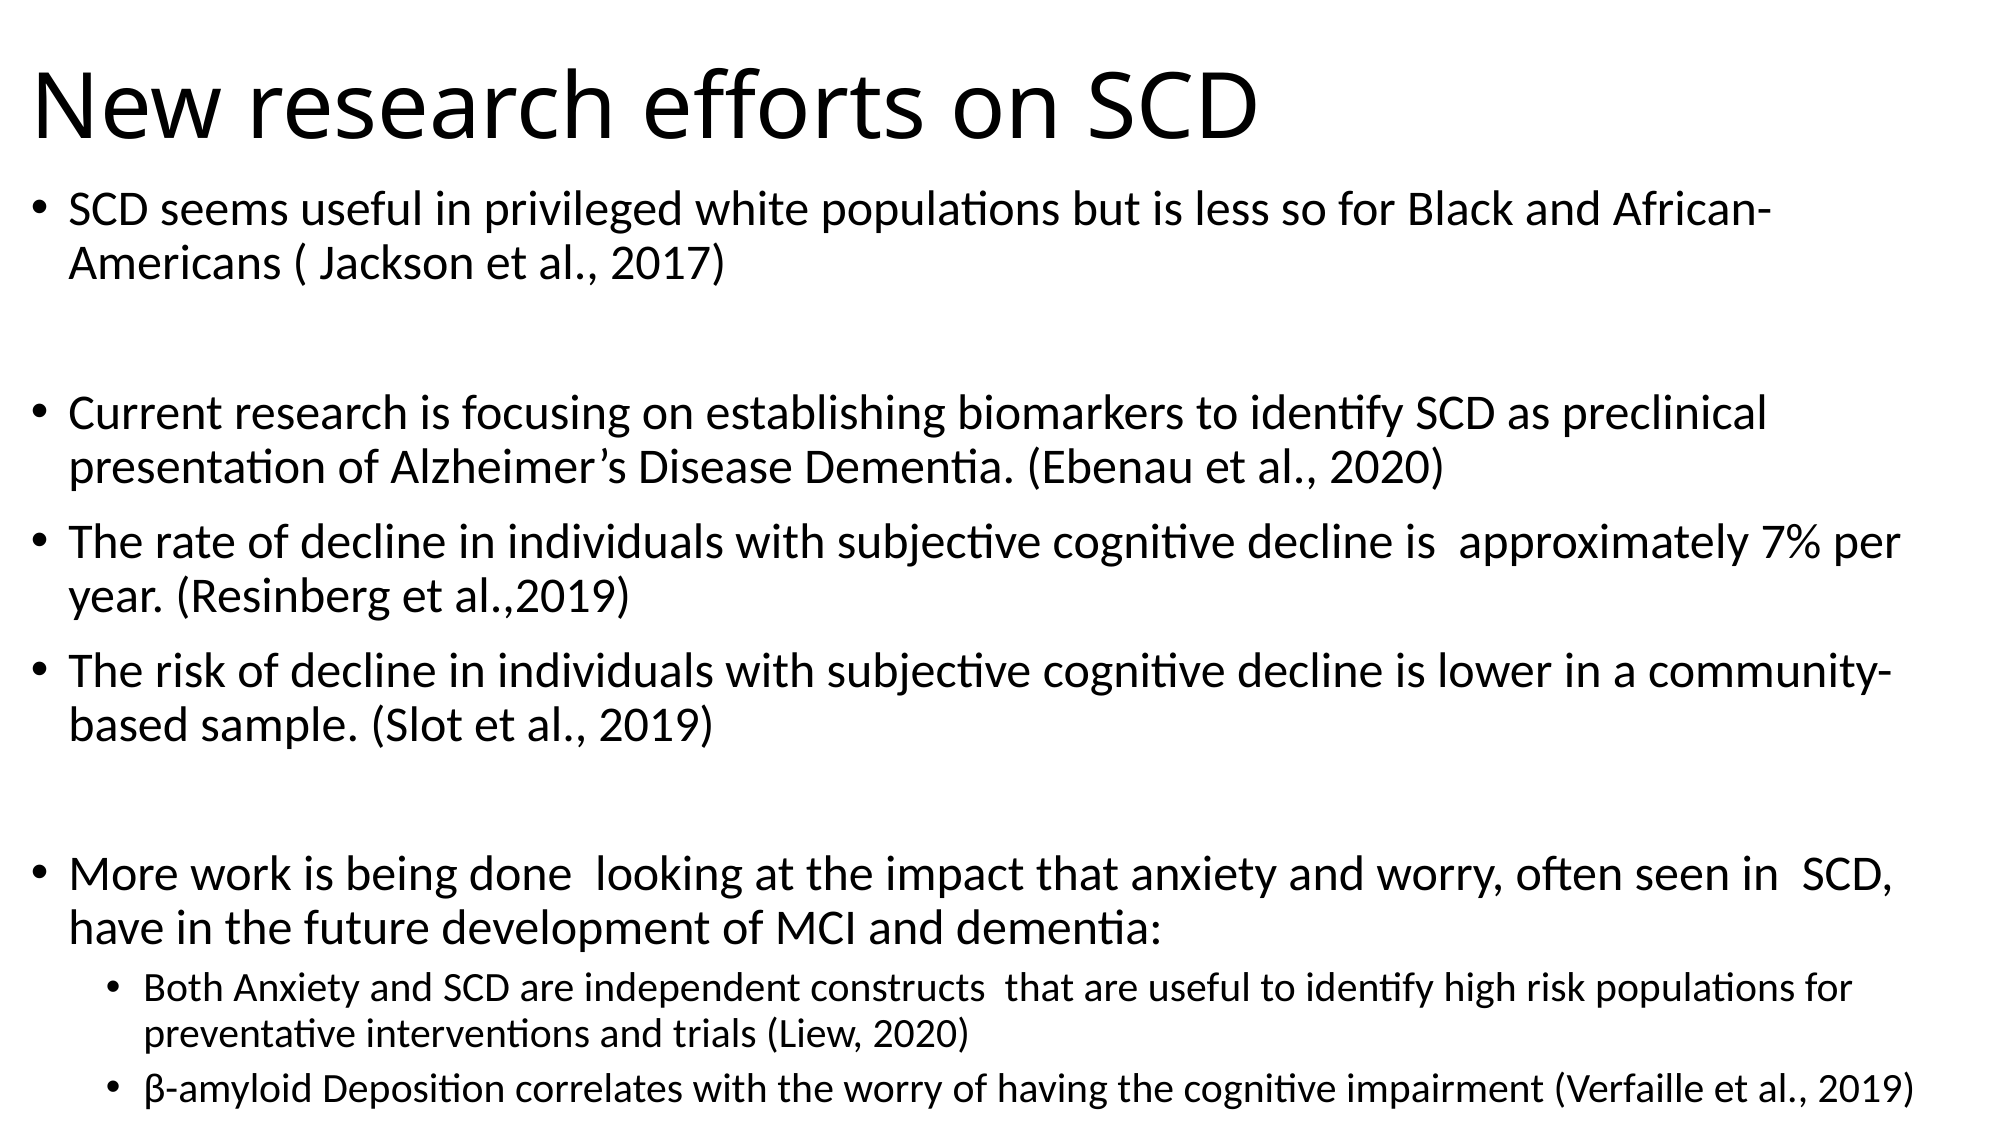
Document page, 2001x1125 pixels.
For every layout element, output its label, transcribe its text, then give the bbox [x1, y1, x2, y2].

list SCD seems useful in privileged white populations but is less so for Black and African-Americans ( Jackson et al., 2017) Current research is focusing on establishing biomarkers to identify SCD as preclinical presentation of Alzheimer’s Disease Dementia. (Ebenau et al., 2020) The rate of decline in individuals with subjective cognitive decline is approximately 7% per year. (Resinberg et al.,2019) The risk of decline in individuals with subjective cognitive decline is lower in a community-based sample. (Slot et al., 2019) More work is being done looking at the impact that anxiety and worry, often seen in SCD, have in the future development of MCI and dementia: Both Anxiety and SCD are independent constructs that are useful to identify high risk populations for preventative interventions and trials (Liew, 2020) β-amyloid Deposition correlates with the worry of having the cognitive impairment (Verfaille et al., 2019) [15, 175, 1950, 1125]
title New research efforts on SCD [15, 0, 2000, 218]
